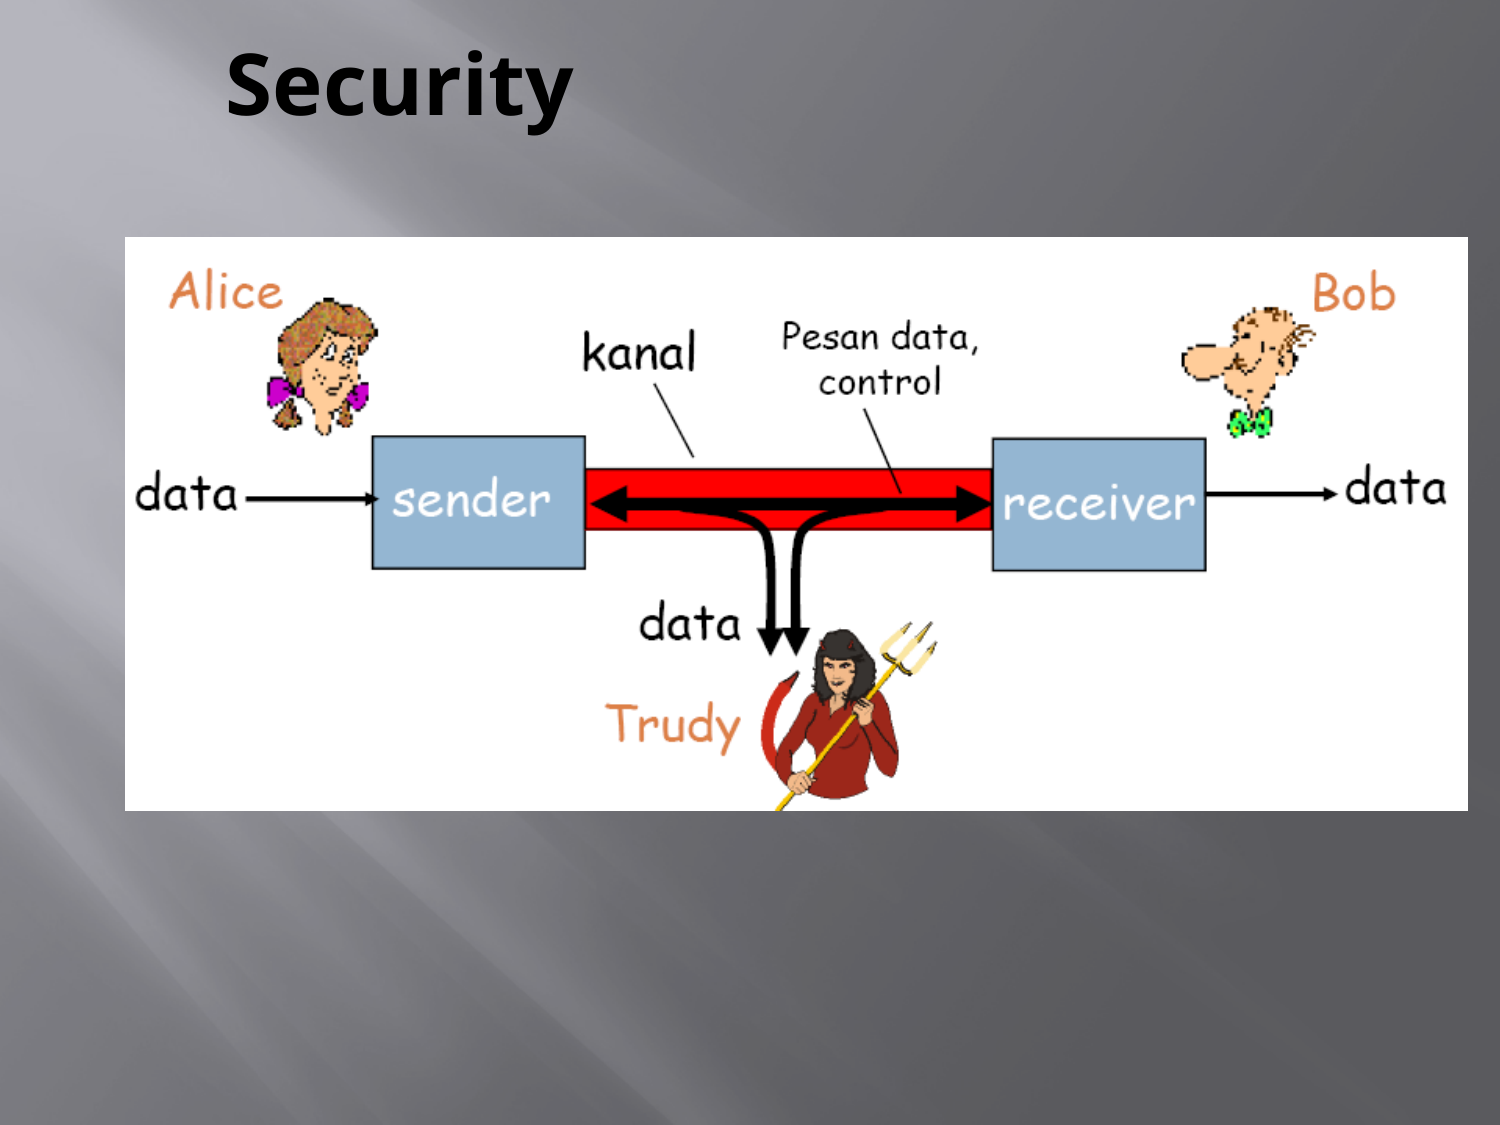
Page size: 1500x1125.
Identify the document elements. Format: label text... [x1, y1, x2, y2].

title Security [75, 0, 725, 163]
picture [124, 237, 1468, 812]
